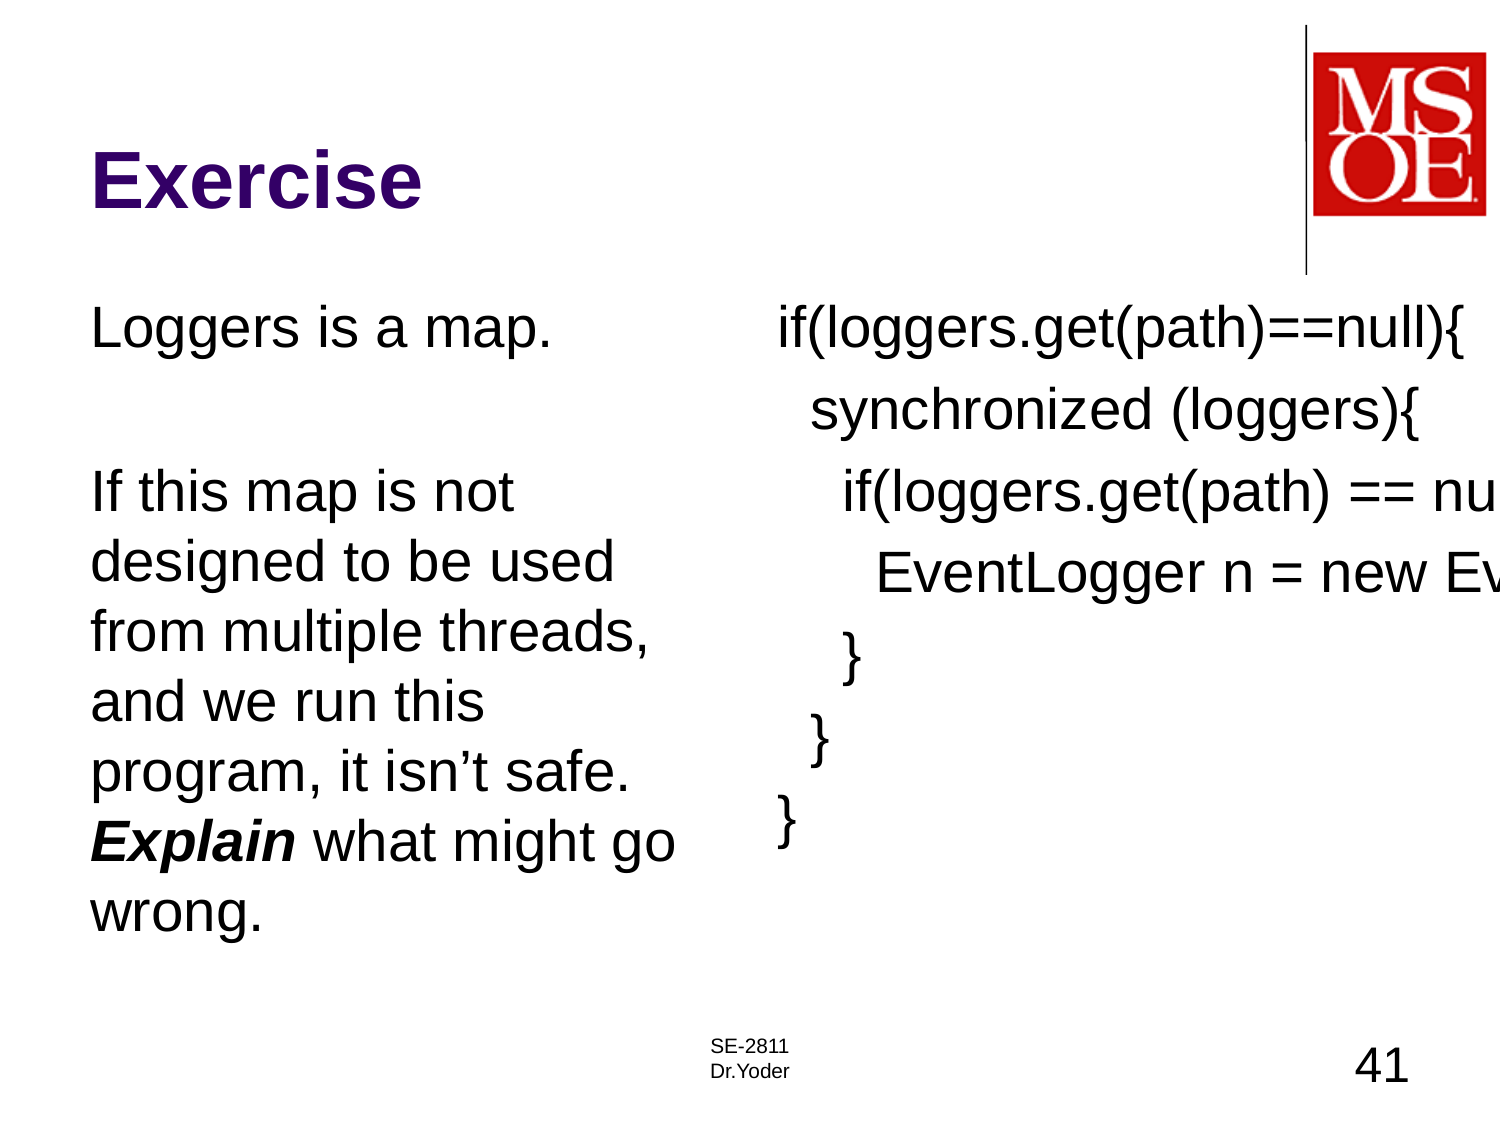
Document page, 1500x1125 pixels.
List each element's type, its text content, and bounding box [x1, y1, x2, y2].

picture [1313, 37, 1488, 232]
list Loggers is a map. If this map is not designed to be used from multiple threads, and we run this program, it isn’t safe. Explain what might go wrong. [74, 281, 738, 1006]
list if(loggers.get(path)==null){ synchronized (loggers){ if(loggers.get(path) == null){ EventLogger n = new EventLogger(path); } } } [762, 281, 1500, 1006]
title Exercise [74, 19, 1313, 233]
slide_number 41 [1074, 1024, 1426, 1101]
footer SE-2811 Dr.Yoder [512, 1024, 988, 1101]
